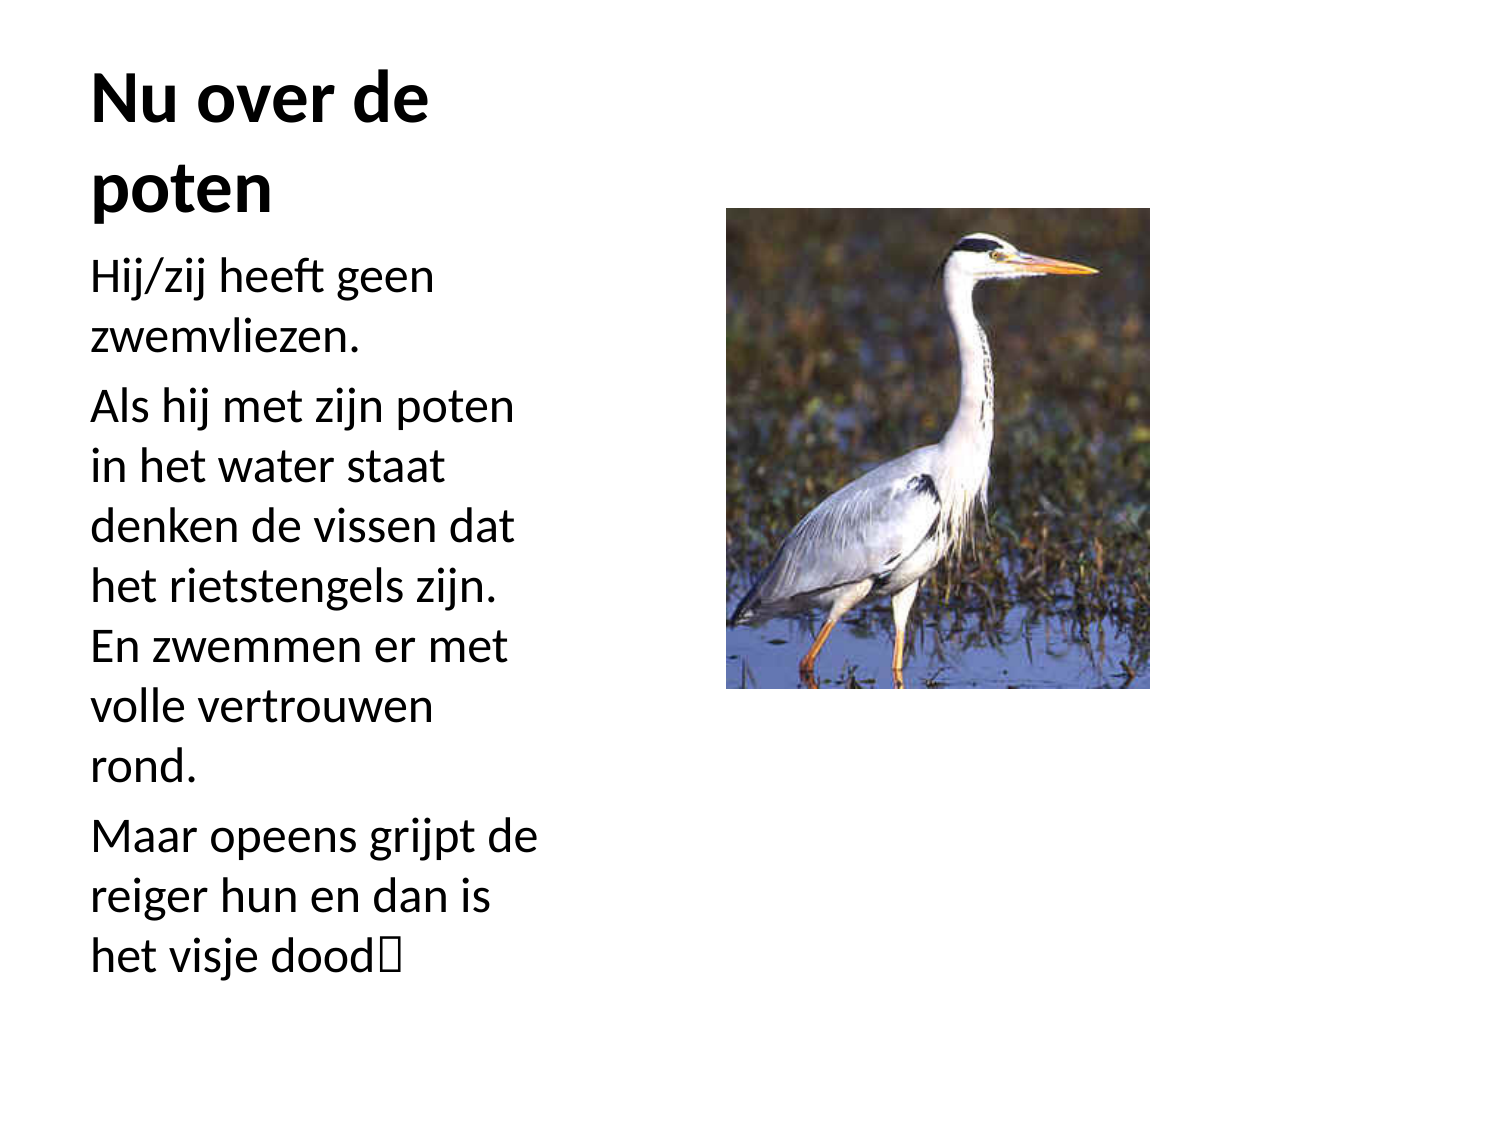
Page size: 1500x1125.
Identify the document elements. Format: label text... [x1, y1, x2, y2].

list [726, 207, 1150, 689]
title Nu over de poten [75, 44, 569, 235]
list Hij/zij heeft geen zwemvliezen. Als hij met zijn poten in het water staat denken de vissen dat het rietstengels zijn. En zwemmen er met volle vertrouwen rond. Maar opeens grijpt de reiger hun en dan is het visje dood [75, 235, 569, 1005]
